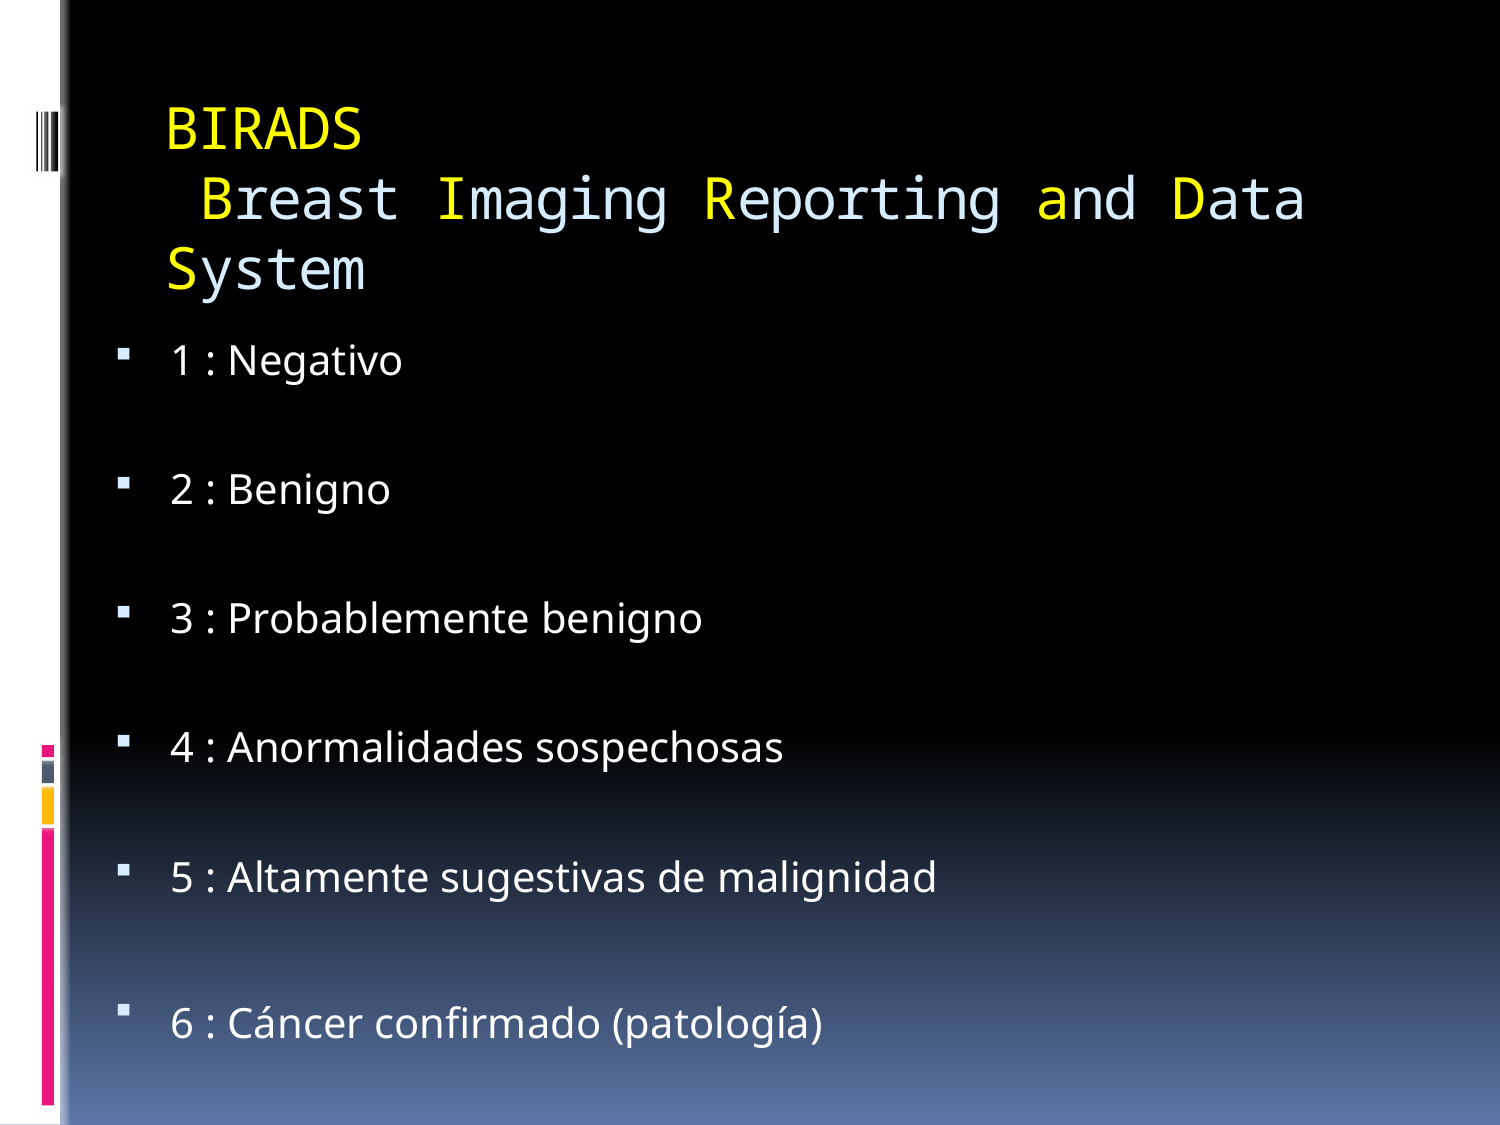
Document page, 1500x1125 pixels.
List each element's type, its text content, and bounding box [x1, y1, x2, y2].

list 1 : Negativo 2 : Benigno 3 : Probablemente benigno 4 : Anormalidades sospechosas 5 : Altamente sugestivas de malignidad 6 : Cáncer confirmado (patología) [88, 326, 1436, 1070]
title BIRADS Breast Imaging Reporting and Data System [150, 83, 1425, 234]
